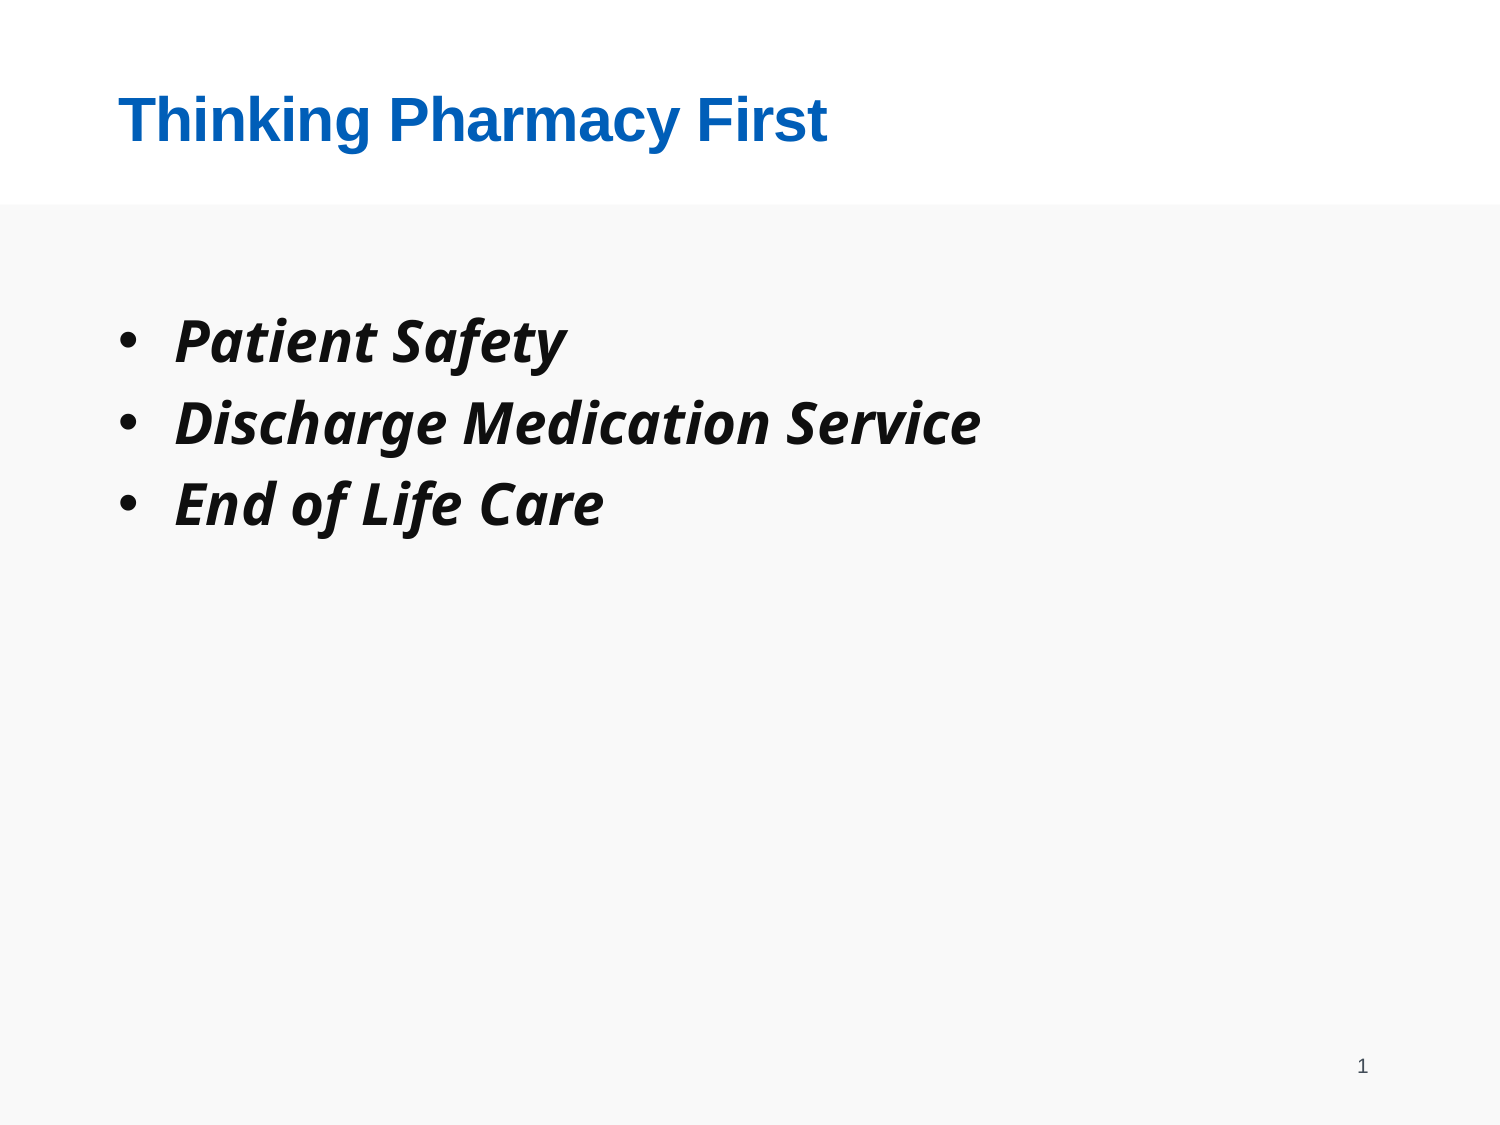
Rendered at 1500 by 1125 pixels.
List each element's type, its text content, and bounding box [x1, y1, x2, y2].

list Patient Safety Discharge Medication Service End of Life Care [118, 162, 1382, 914]
slide_number 1 [1033, 1035, 1384, 1095]
title Thinking Pharmacy First [118, 78, 1371, 162]
